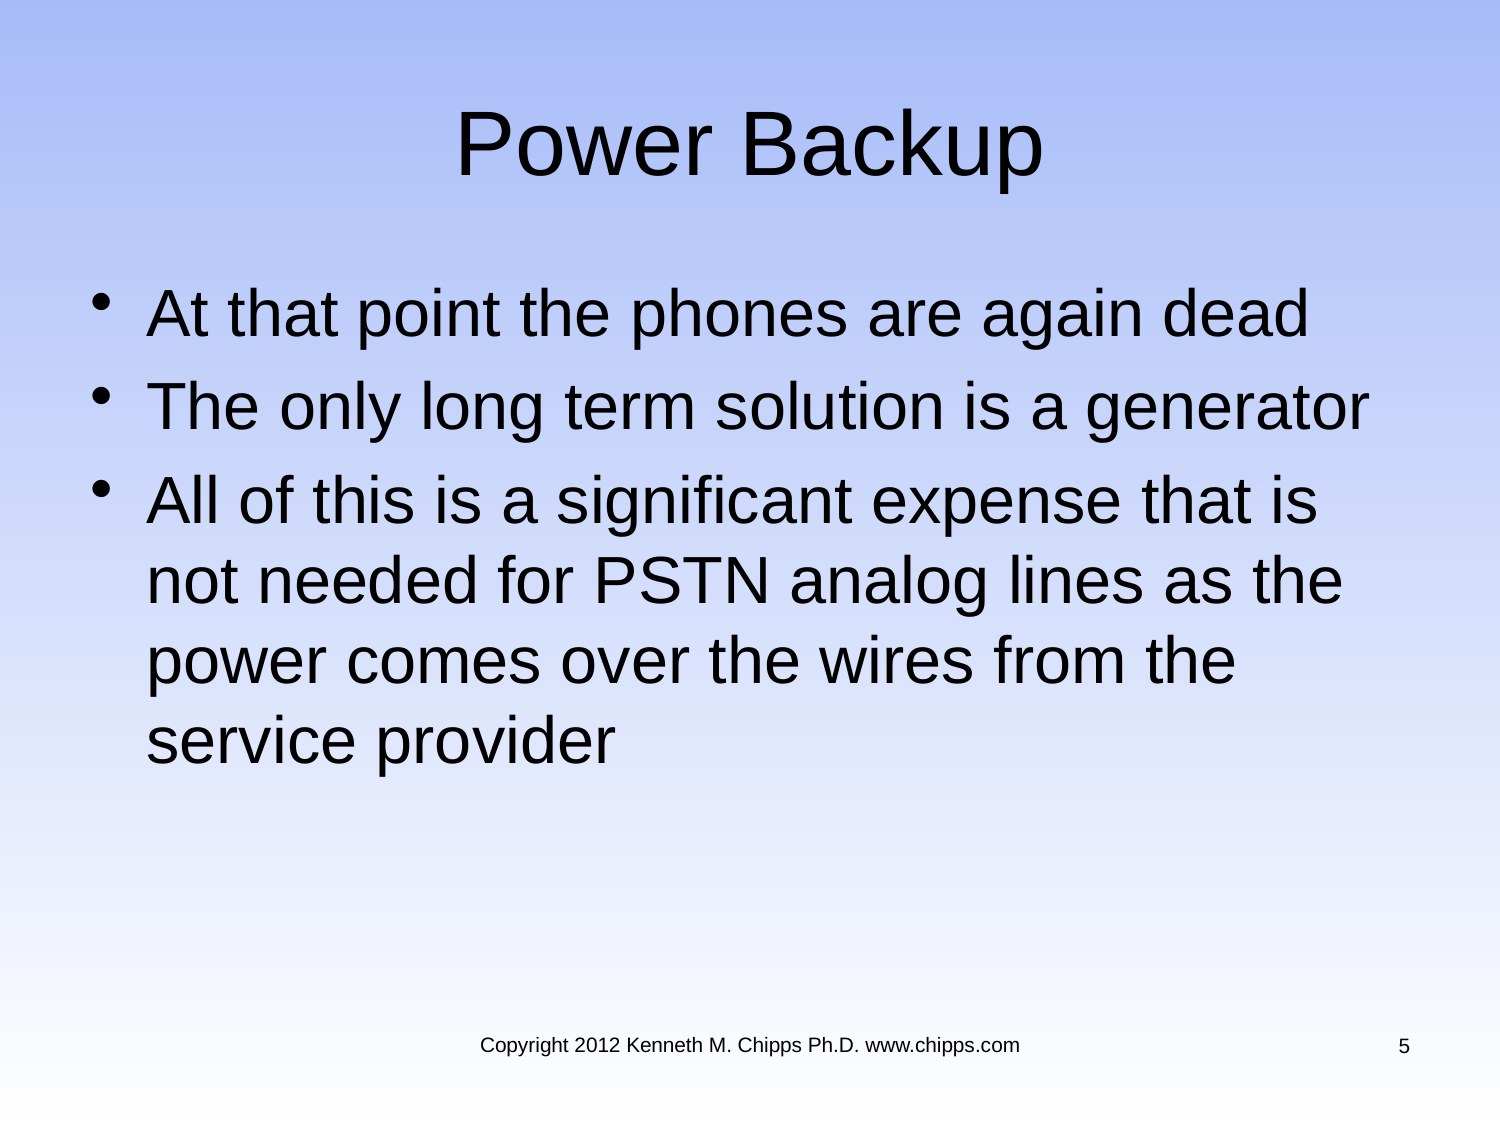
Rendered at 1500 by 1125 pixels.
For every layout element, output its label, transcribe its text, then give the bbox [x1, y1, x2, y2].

title Power Backup [75, 45, 1425, 233]
footer Copyright 2012 Kenneth M. Chipps Ph.D. www.chipps.com [449, 1024, 1051, 1103]
list At that point the phones are again dead The only long term solution is a generator All of this is a significant expense that is not needed for PSTN analog lines as the power comes over the wires from the service provider [75, 262, 1425, 1005]
slide_number 5 [1074, 1024, 1426, 1104]
